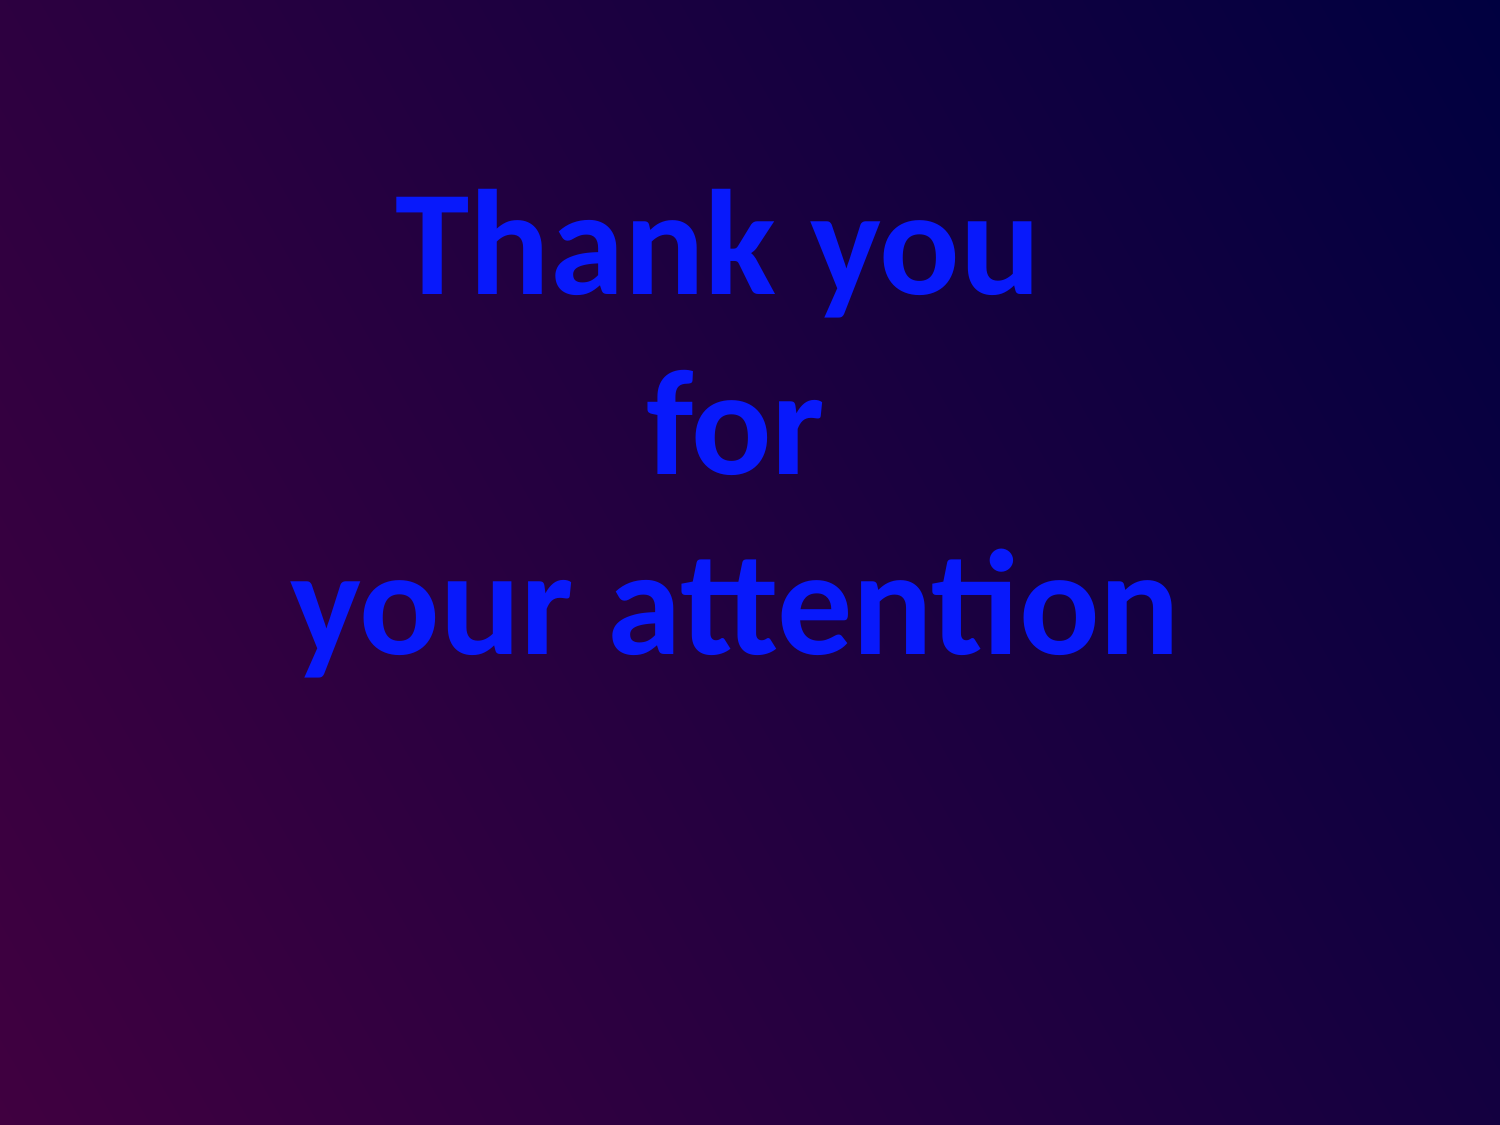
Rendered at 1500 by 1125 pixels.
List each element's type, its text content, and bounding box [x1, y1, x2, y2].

text_box Thank you for your attention [62, 137, 1375, 693]
